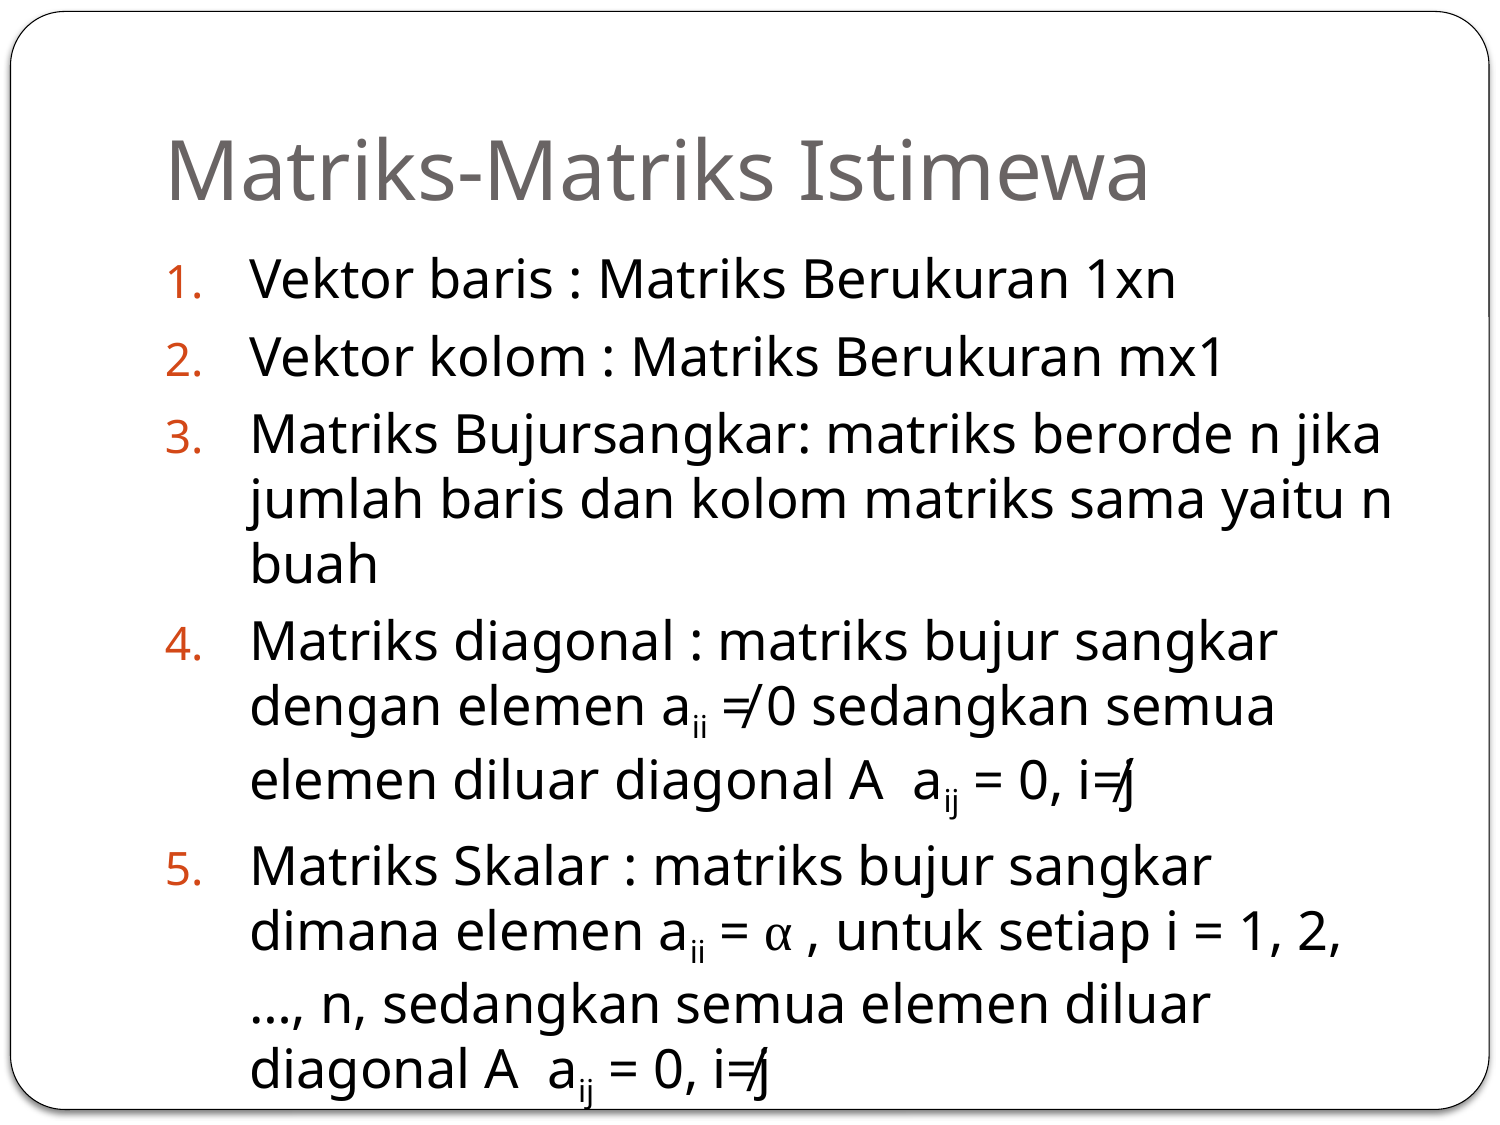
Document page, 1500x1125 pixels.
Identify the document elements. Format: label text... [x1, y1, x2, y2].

title Matriks-Matriks Istimewa [150, 45, 1425, 233]
list Vektor baris : Matriks Berukuran 1xn Vektor kolom : Matriks Berukuran mx1 Matriks Bujursangkar: matriks berorde n jika jumlah baris dan kolom matriks sama yaitu n buah Matriks diagonal : matriks bujur sangkar dengan elemen aii ≠ 0 sedangkan semua elemen diluar diagonal A aij = 0, i≠j Matriks Skalar : matriks bujur sangkar dimana elemen aii = α , untuk setiap i = 1, 2, …, n, sedangkan semua elemen diluar diagonal A aij = 0, i≠j [150, 237, 1425, 988]
